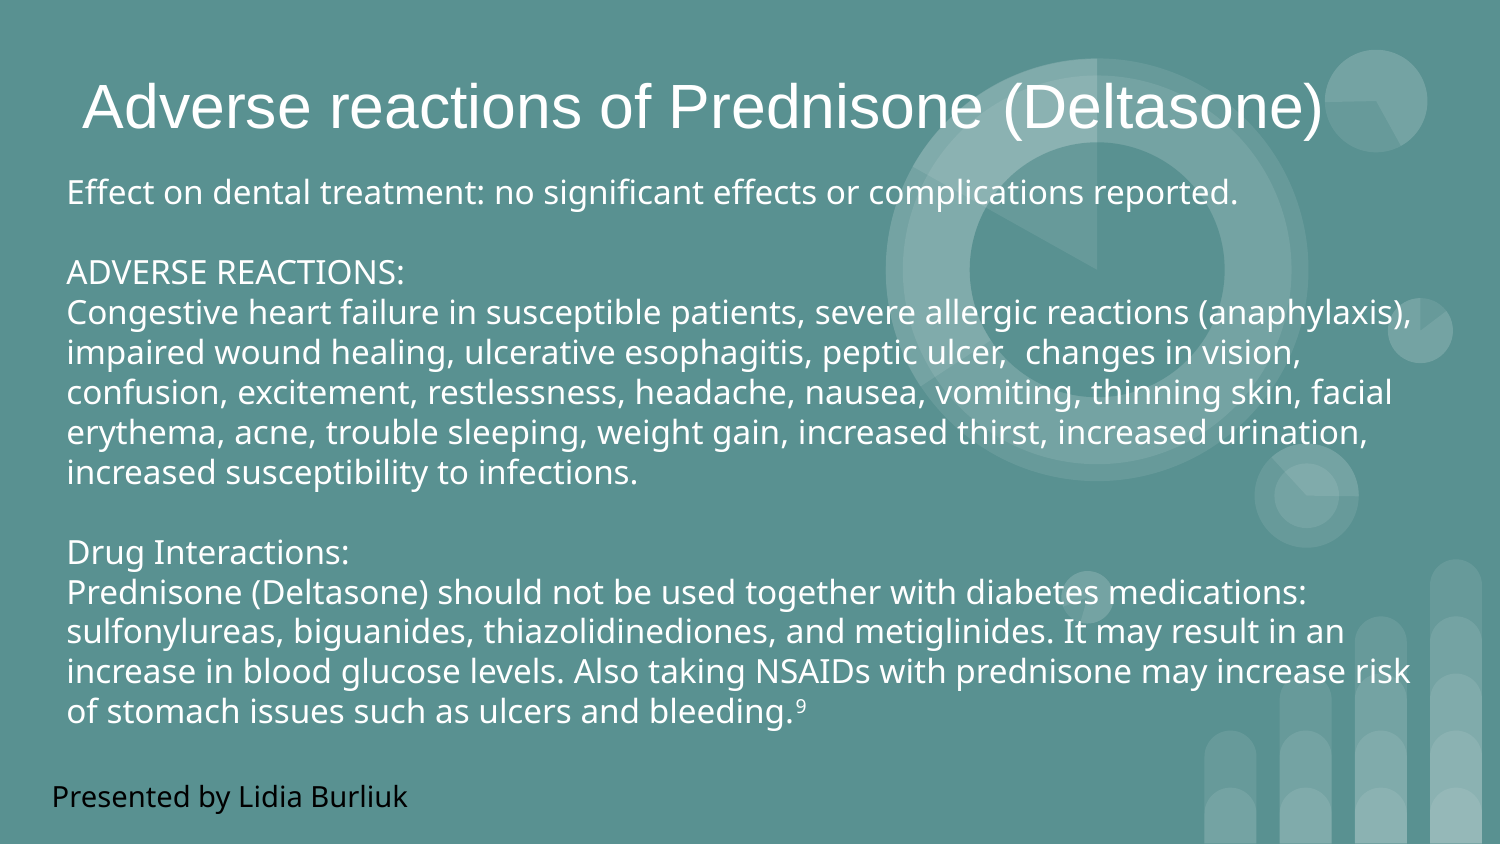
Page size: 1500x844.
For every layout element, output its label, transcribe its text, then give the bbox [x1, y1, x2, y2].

subtitle Effect on dental treatment: no significant effects or complications reported. ADVERSE REACTIONS: Congestive heart failure in susceptible patients, severe allergic reactions (anaphylaxis), impaired wound healing, ulcerative esophagitis, peptic ulcer, changes in vision, confusion, excitement, restlessness, headache, nausea, vomiting, thinning skin, facial erythema, acne, trouble sleeping, weight gain, increased thirst, increased urination, increased susceptibility to infections. Drug Interactions: Prednisone (Deltasone) should not be used together with diabetes medications: sulfonylureas, biguanides, thiazolidinediones, and metiglinides. It may result in an increase in blood glucose levels. Also taking NSAIDs with prednisone may increase risk of stomach issues such as ulcers and bleeding.9 [51, 156, 1449, 764]
subtitle Presented by Lidia Burliuk [36, 763, 434, 817]
title Adverse reactions of Prednisone (Deltasone) [38, 31, 1371, 250]
